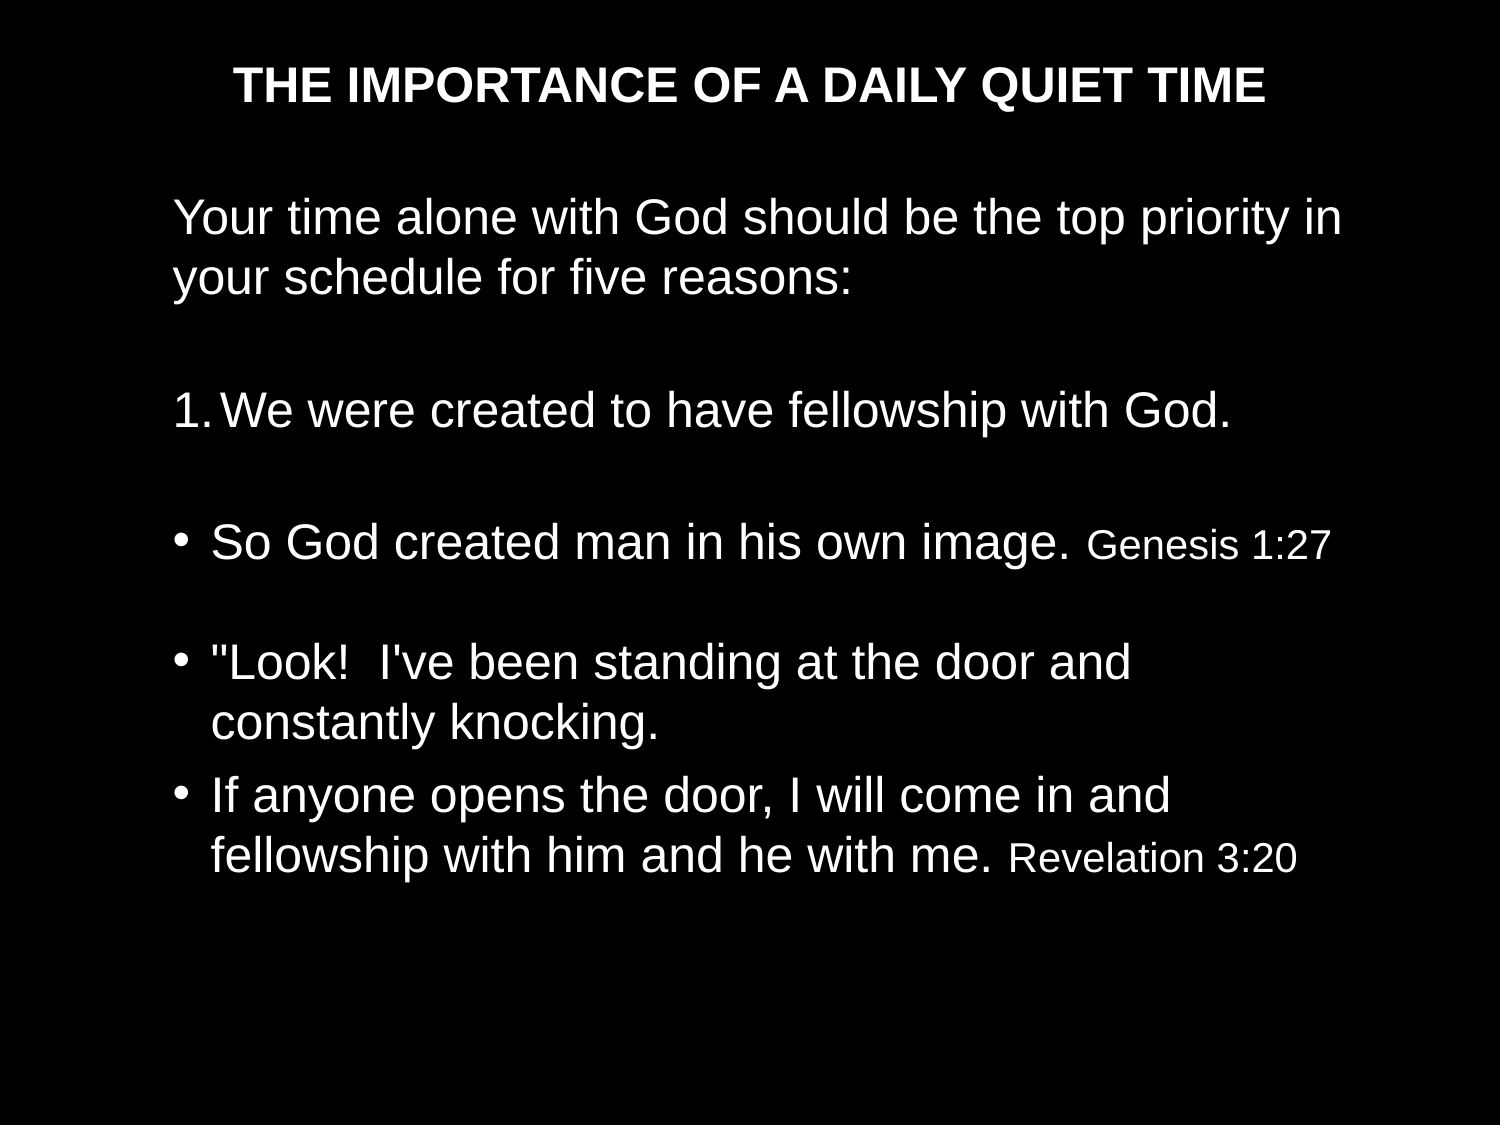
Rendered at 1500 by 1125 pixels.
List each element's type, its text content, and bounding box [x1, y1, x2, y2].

text_box THE IMPORTANCE OF A DAILY QUIET TIME [53, 35, 1446, 120]
text_box Your time alone with God should be the top priority in your schedule for five reasons: We were created to have fellowship with God. So God created man in his own image. Genesis 1:27 "Look! I've been standing at the door and constantly knocking. If anyone opens the door, I will come in and fellowship with him and he with me. Revelation 3:20 [157, 177, 1382, 890]
